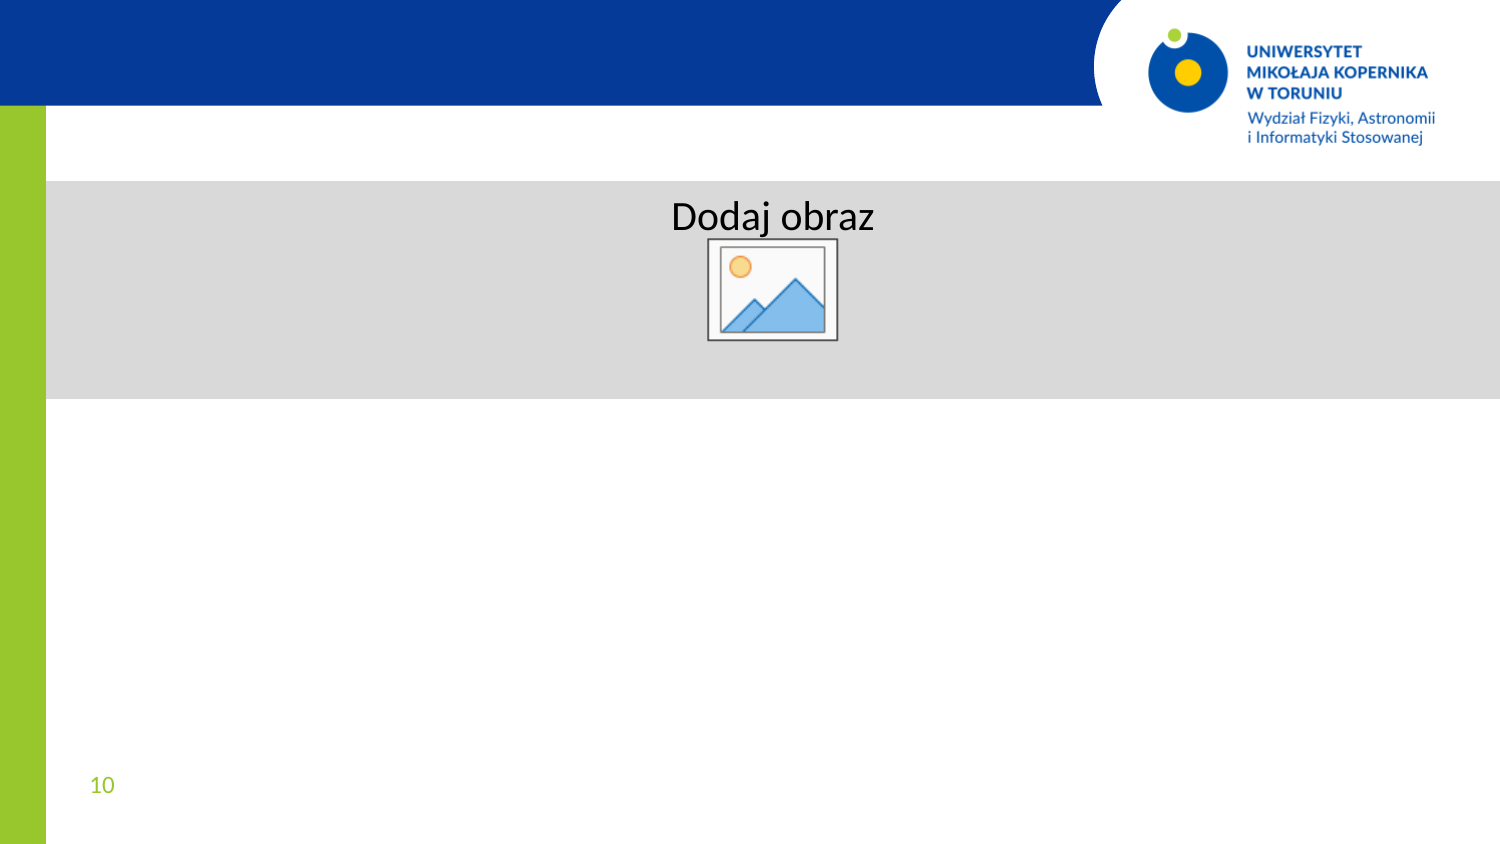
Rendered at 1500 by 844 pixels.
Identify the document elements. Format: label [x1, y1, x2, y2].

picture [46, 180, 1500, 400]
picture [1122, 2, 1461, 172]
